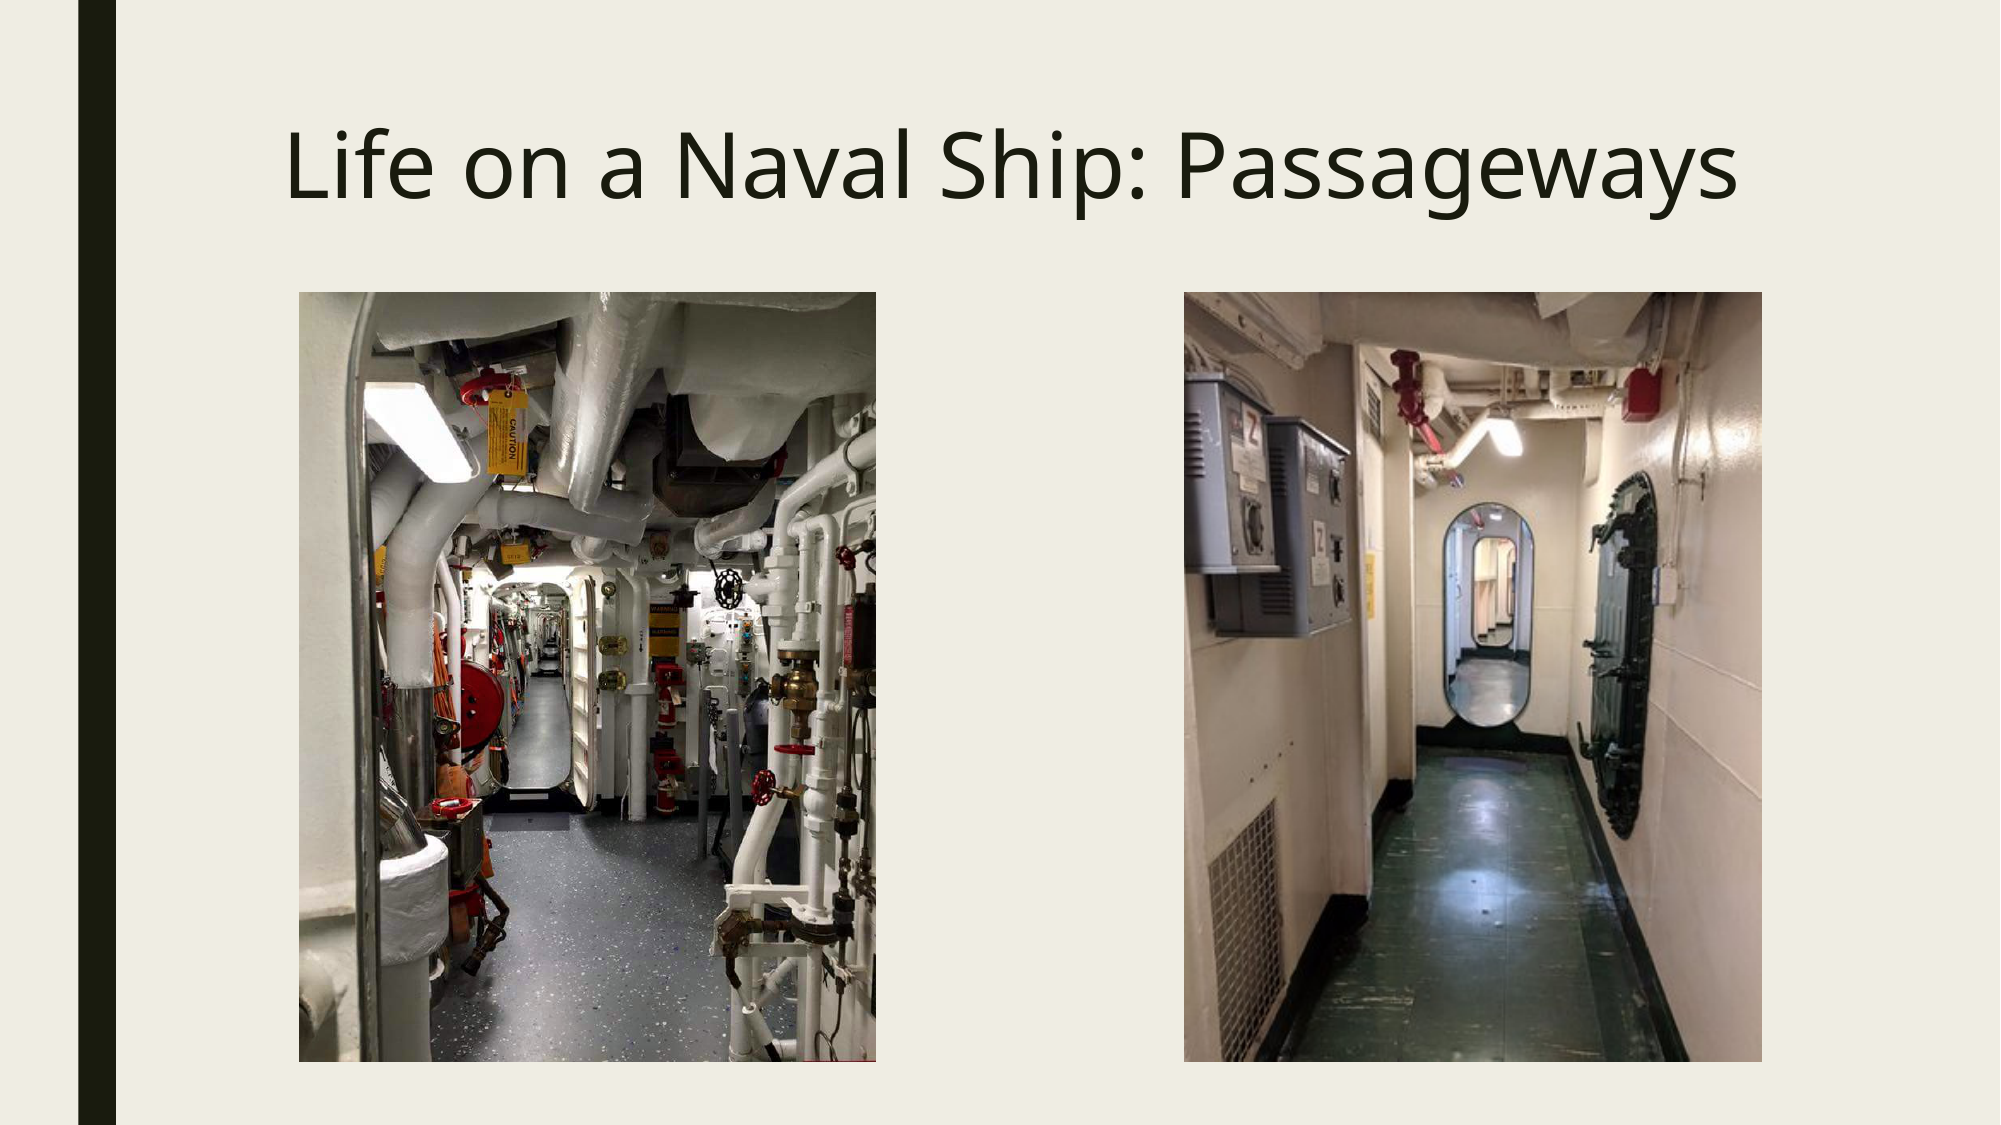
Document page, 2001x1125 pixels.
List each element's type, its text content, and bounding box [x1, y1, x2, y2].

picture [299, 292, 876, 1062]
title Life on a Naval Ship: Passageways [225, 112, 1800, 357]
picture [1184, 292, 1762, 1062]
